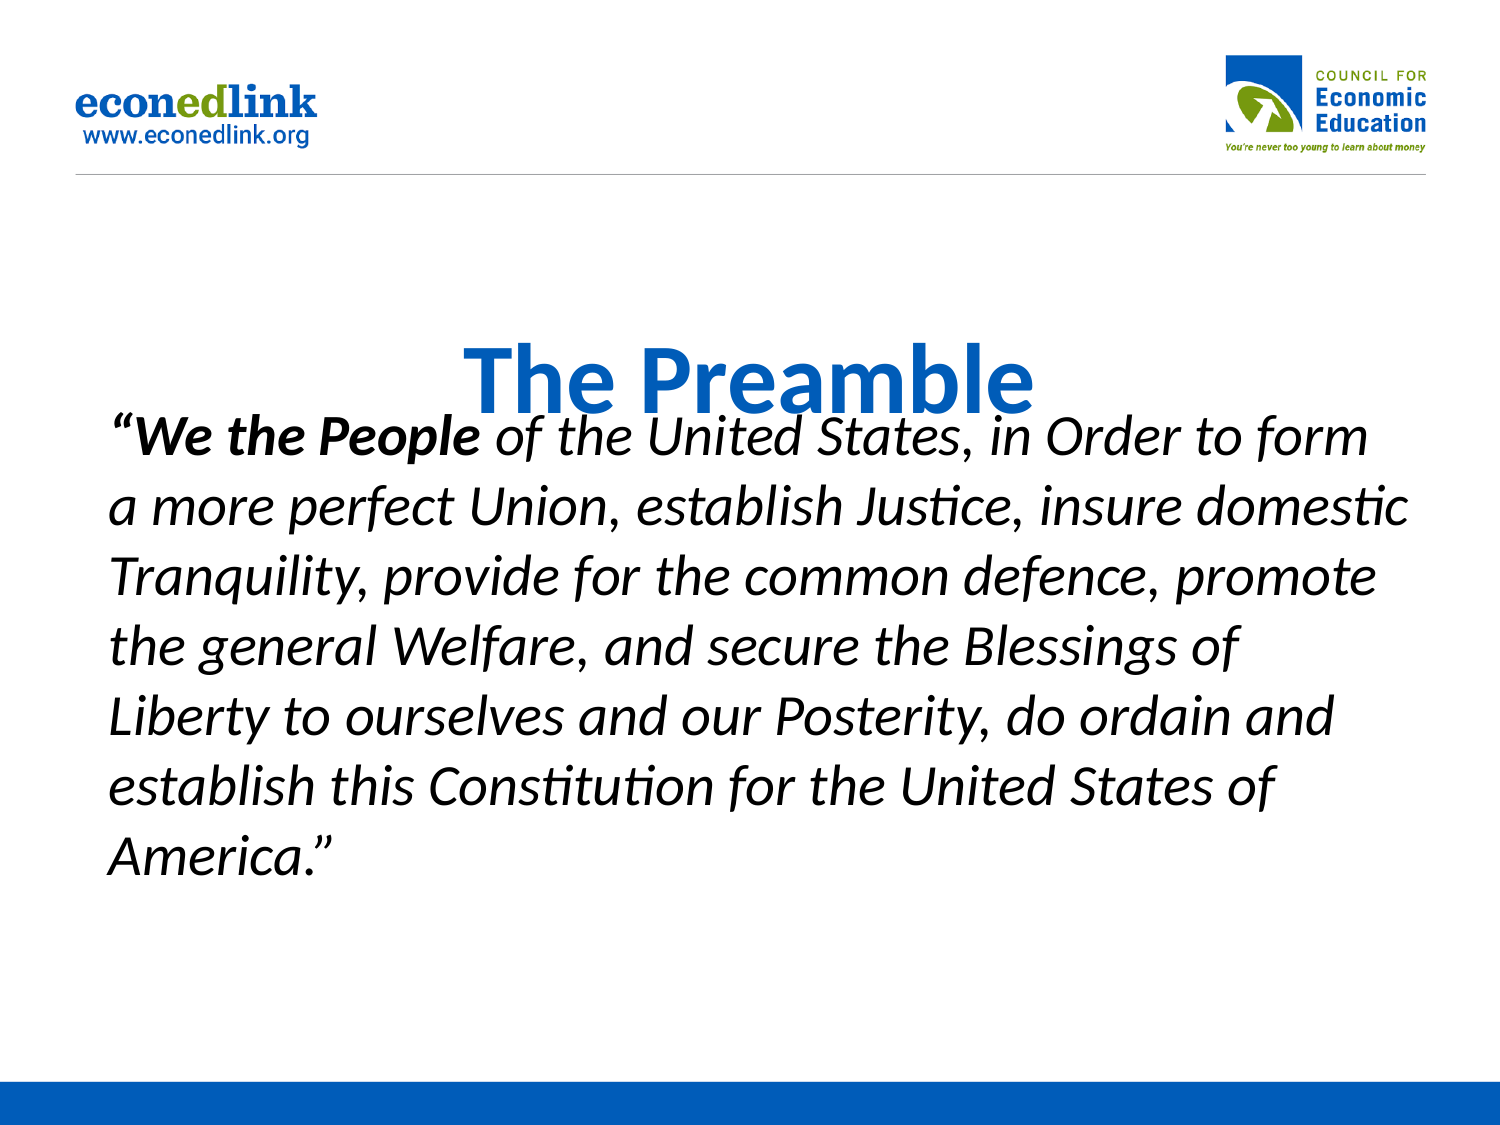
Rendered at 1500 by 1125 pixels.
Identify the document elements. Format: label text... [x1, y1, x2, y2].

title The Preamble [75, 149, 1425, 338]
picture [0, 0, 1500, 1125]
list “We the People of the United States, in Order to form a more perfect Union, establish Justice, insure domestic Tranquility, provide for the common defence, promote the general Welfare, and secure the Blessings of Liberty to ourselves and our Posterity, do ordain and establish this Constitution for the United States of America.” [75, 389, 1425, 1010]
